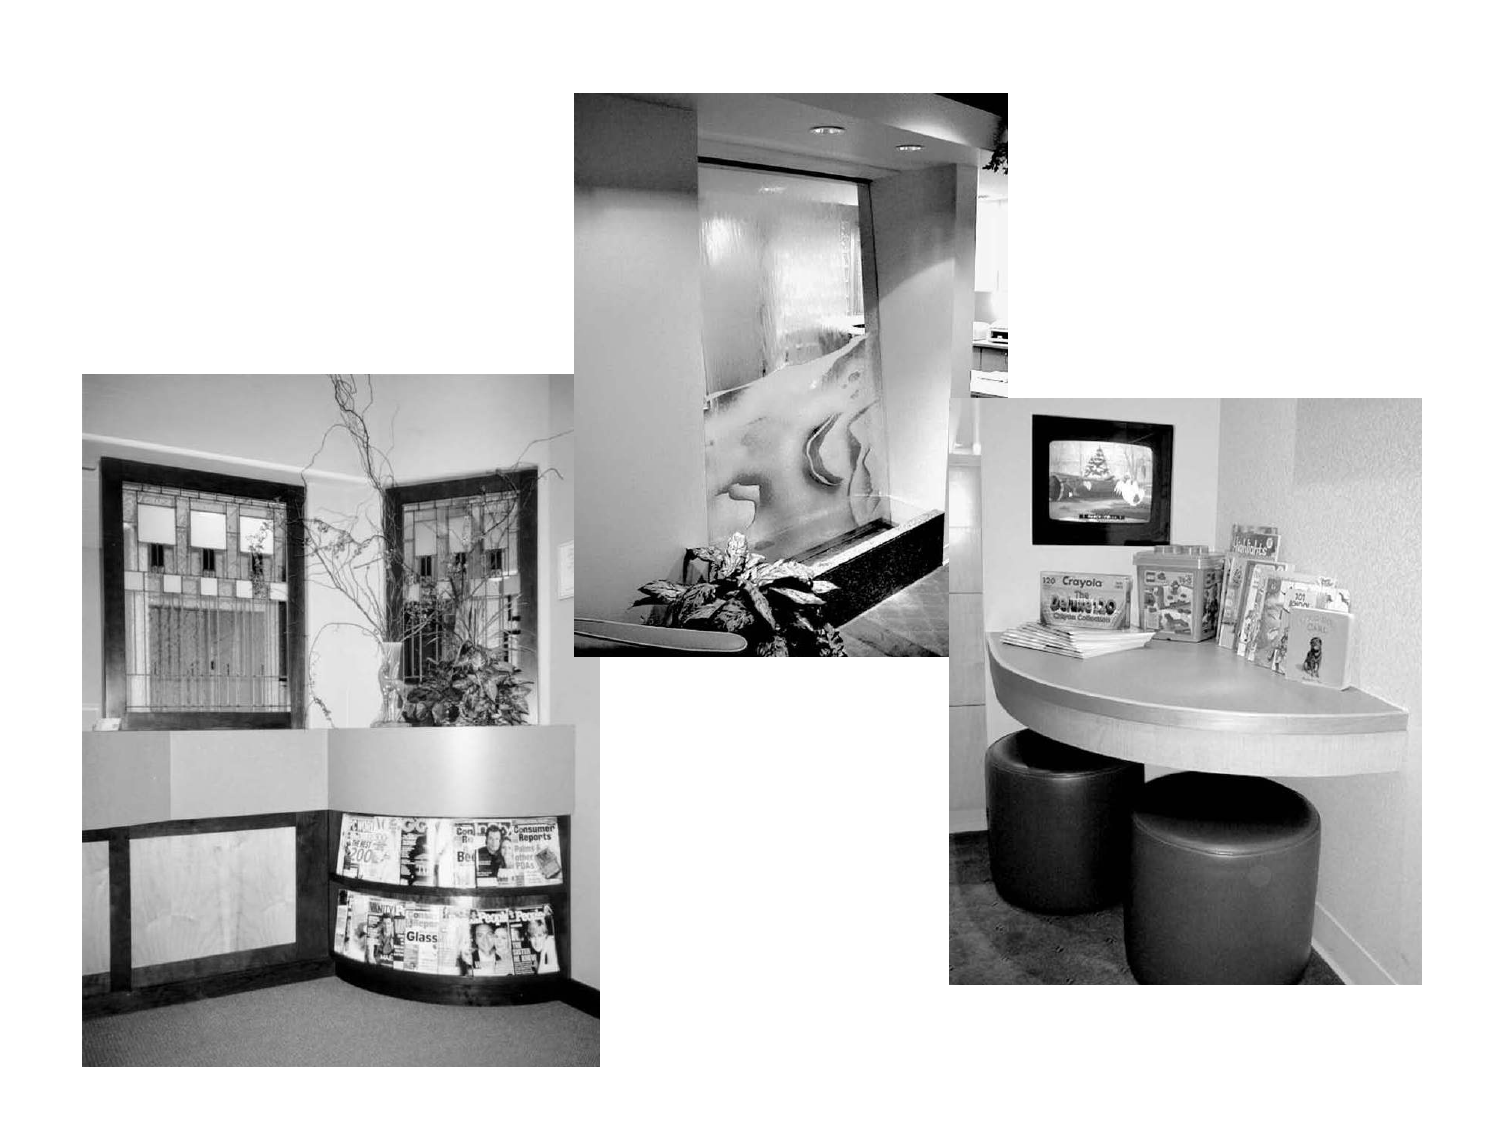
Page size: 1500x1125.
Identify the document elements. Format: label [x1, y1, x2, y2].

picture [81, 93, 1422, 1067]
